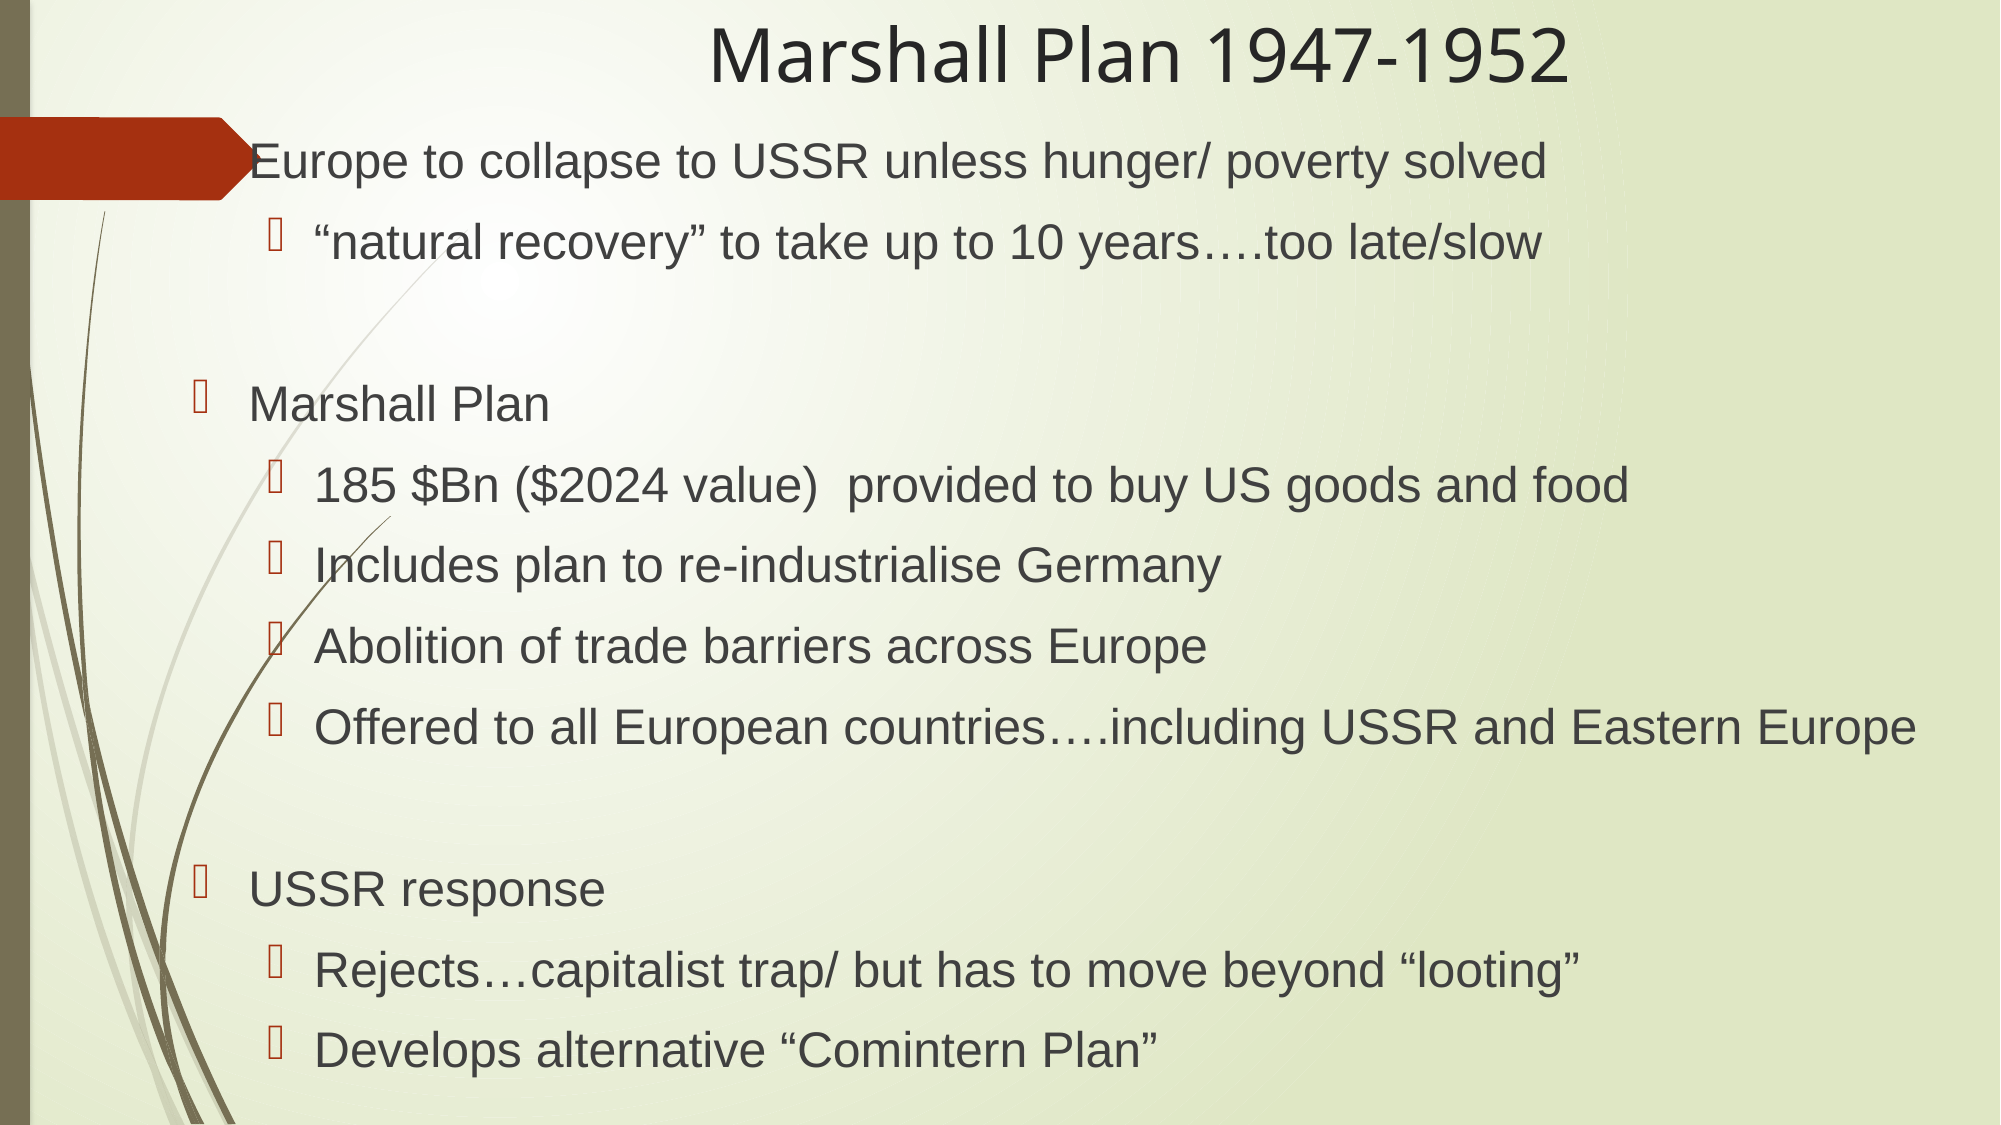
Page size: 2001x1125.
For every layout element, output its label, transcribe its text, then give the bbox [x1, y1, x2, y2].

title Marshall Plan 1947-1952 [408, 0, 1871, 121]
list Europe to collapse to USSR unless hunger/ poverty solved “natural recovery” to take up to 10 years….too late/slow Marshall Plan 185 $Bn ($2024 value) provided to buy US goods and food Includes plan to re-industrialise Germany Abolition of trade barriers across Europe Offered to all European countries….including USSR and Eastern Europe USSR response Rejects…capitalist trap/ but has to move beyond “looting” Develops alternative “Comintern Plan” [177, 121, 2000, 1067]
